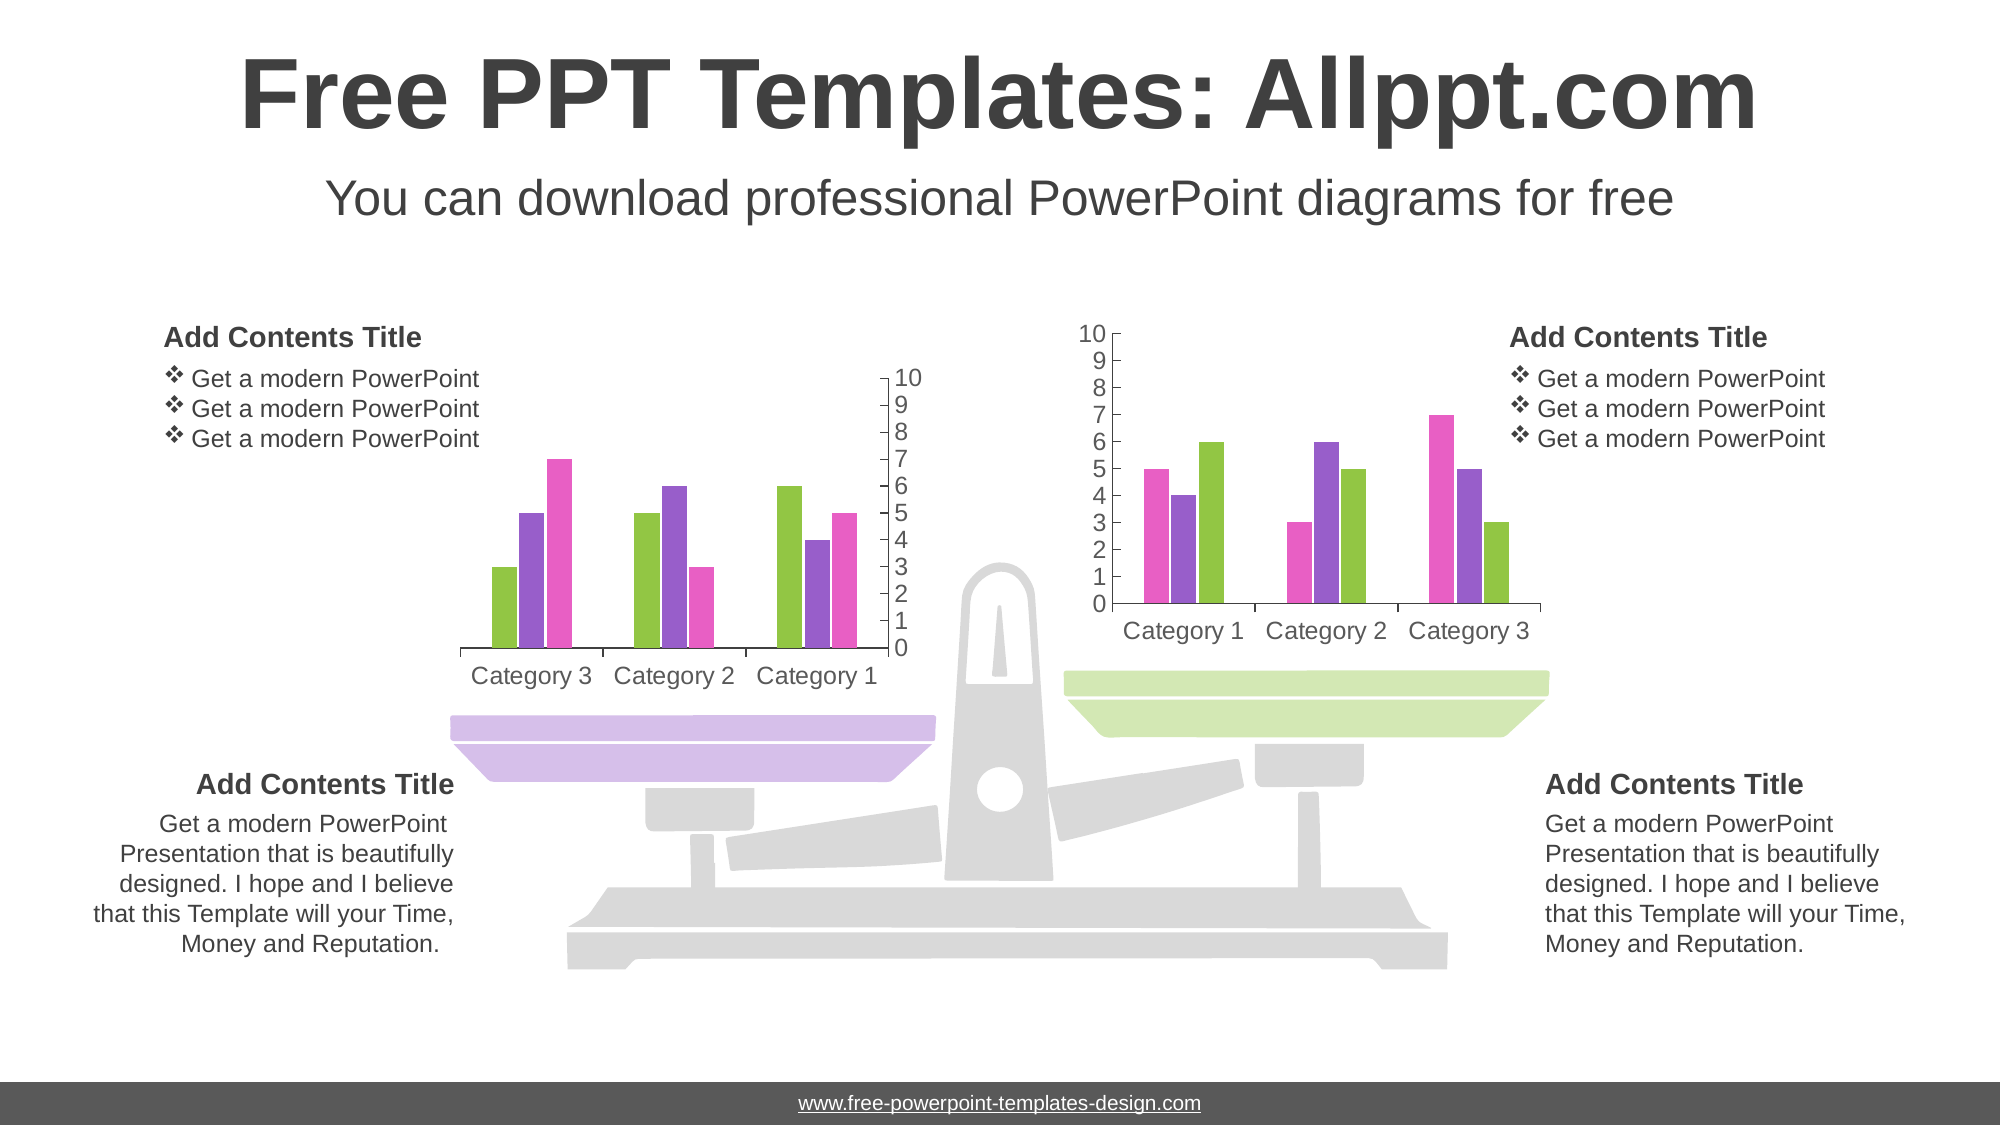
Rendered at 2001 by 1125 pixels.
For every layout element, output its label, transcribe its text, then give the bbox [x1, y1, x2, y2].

title Free PPT Templates: Allppt.com [0, 32, 2000, 161]
chart [450, 358, 933, 697]
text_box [148, 311, 506, 462]
chart [1068, 313, 1551, 652]
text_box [1494, 311, 1852, 462]
text_box www.free-powerpoint-templates-design.com [0, 1082, 2000, 1123]
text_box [76, 758, 470, 967]
list You can download professional PowerPoint diagrams for free [0, 164, 2000, 234]
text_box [450, 562, 1550, 970]
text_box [1530, 758, 1924, 967]
